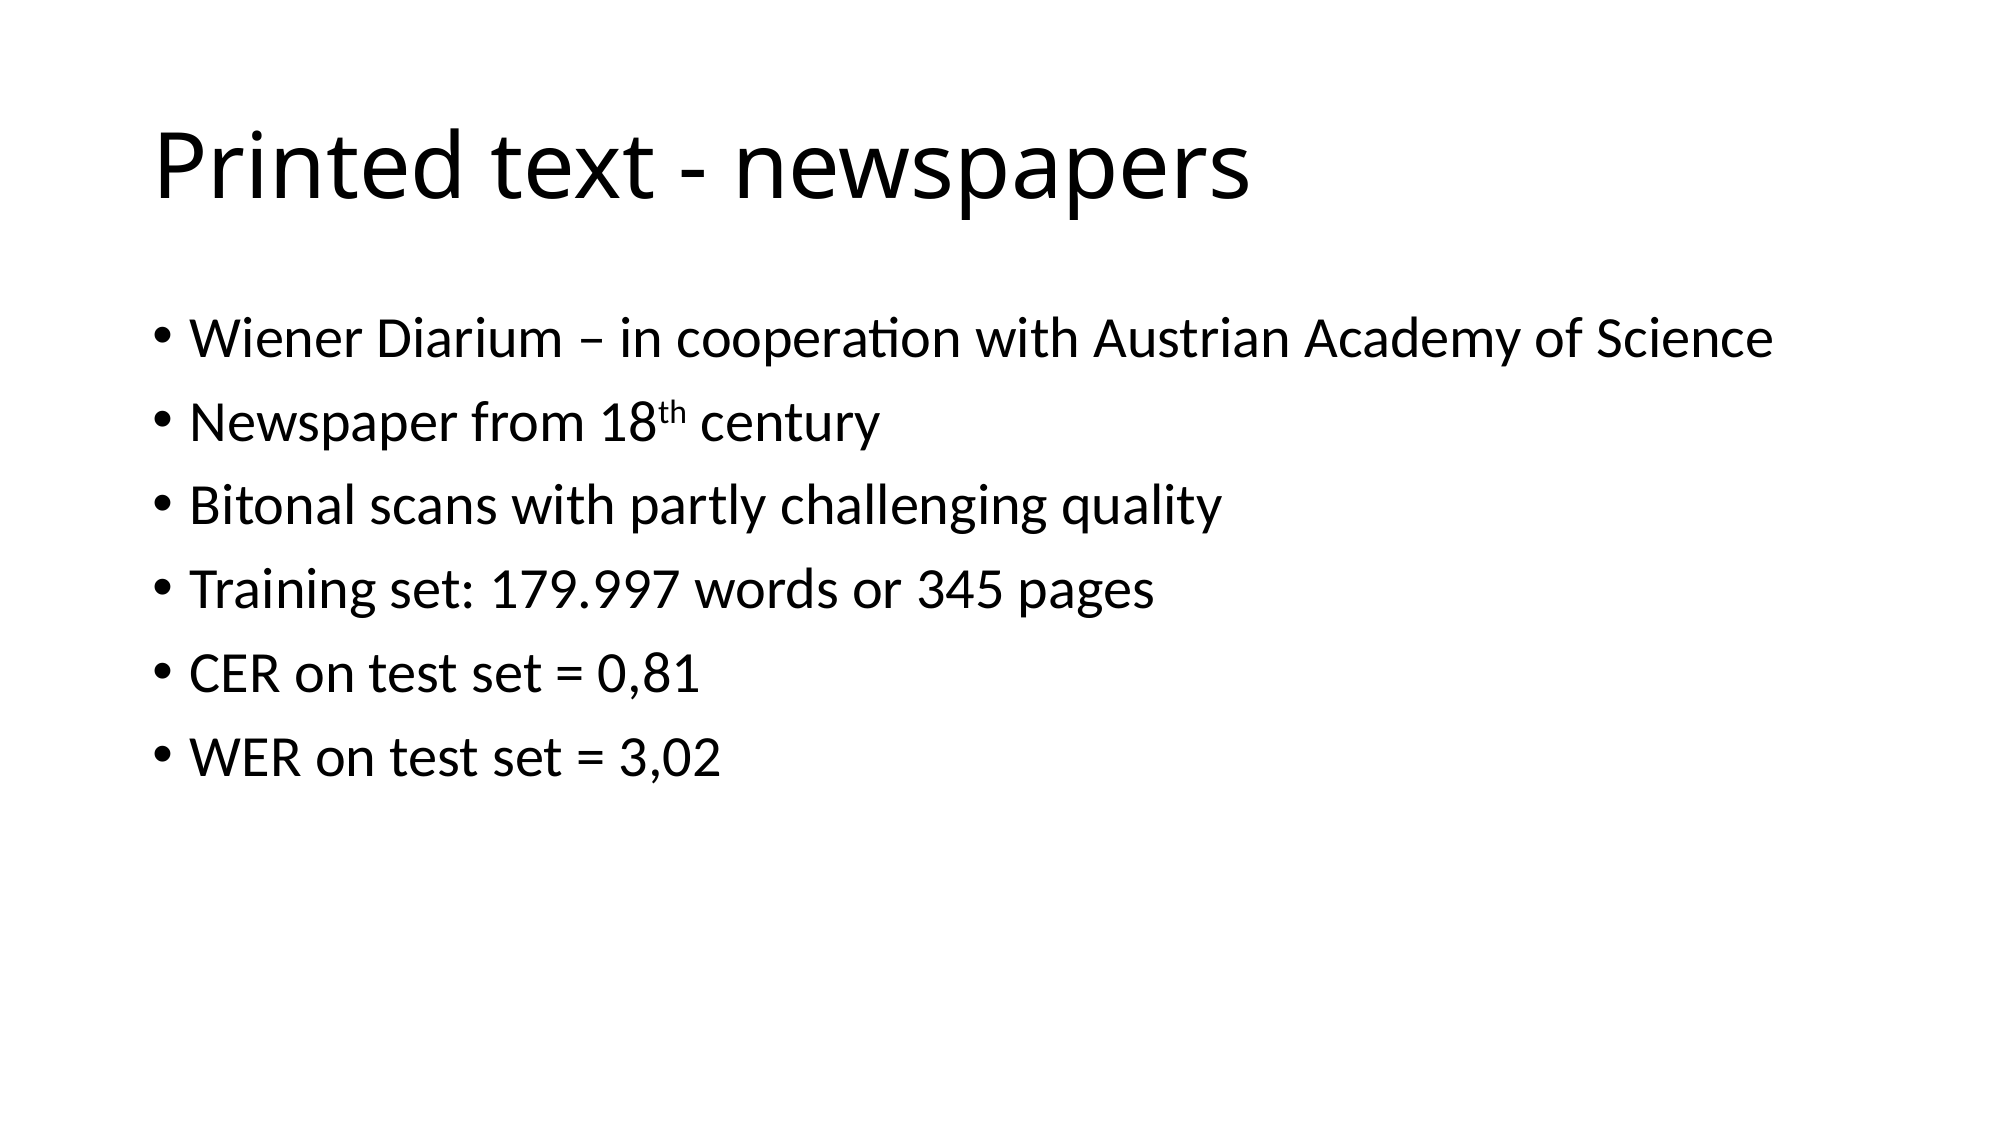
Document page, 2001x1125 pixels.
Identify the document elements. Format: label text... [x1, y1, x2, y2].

list Wiener Diarium – in cooperation with Austrian Academy of Science Newspaper from 18th century Bitonal scans with partly challenging quality Training set: 179.997 words or 345 pages CER on test set = 0,81 WER on test set = 3,02 [137, 299, 1863, 1014]
title Printed text - newspapers [137, 59, 1863, 278]
